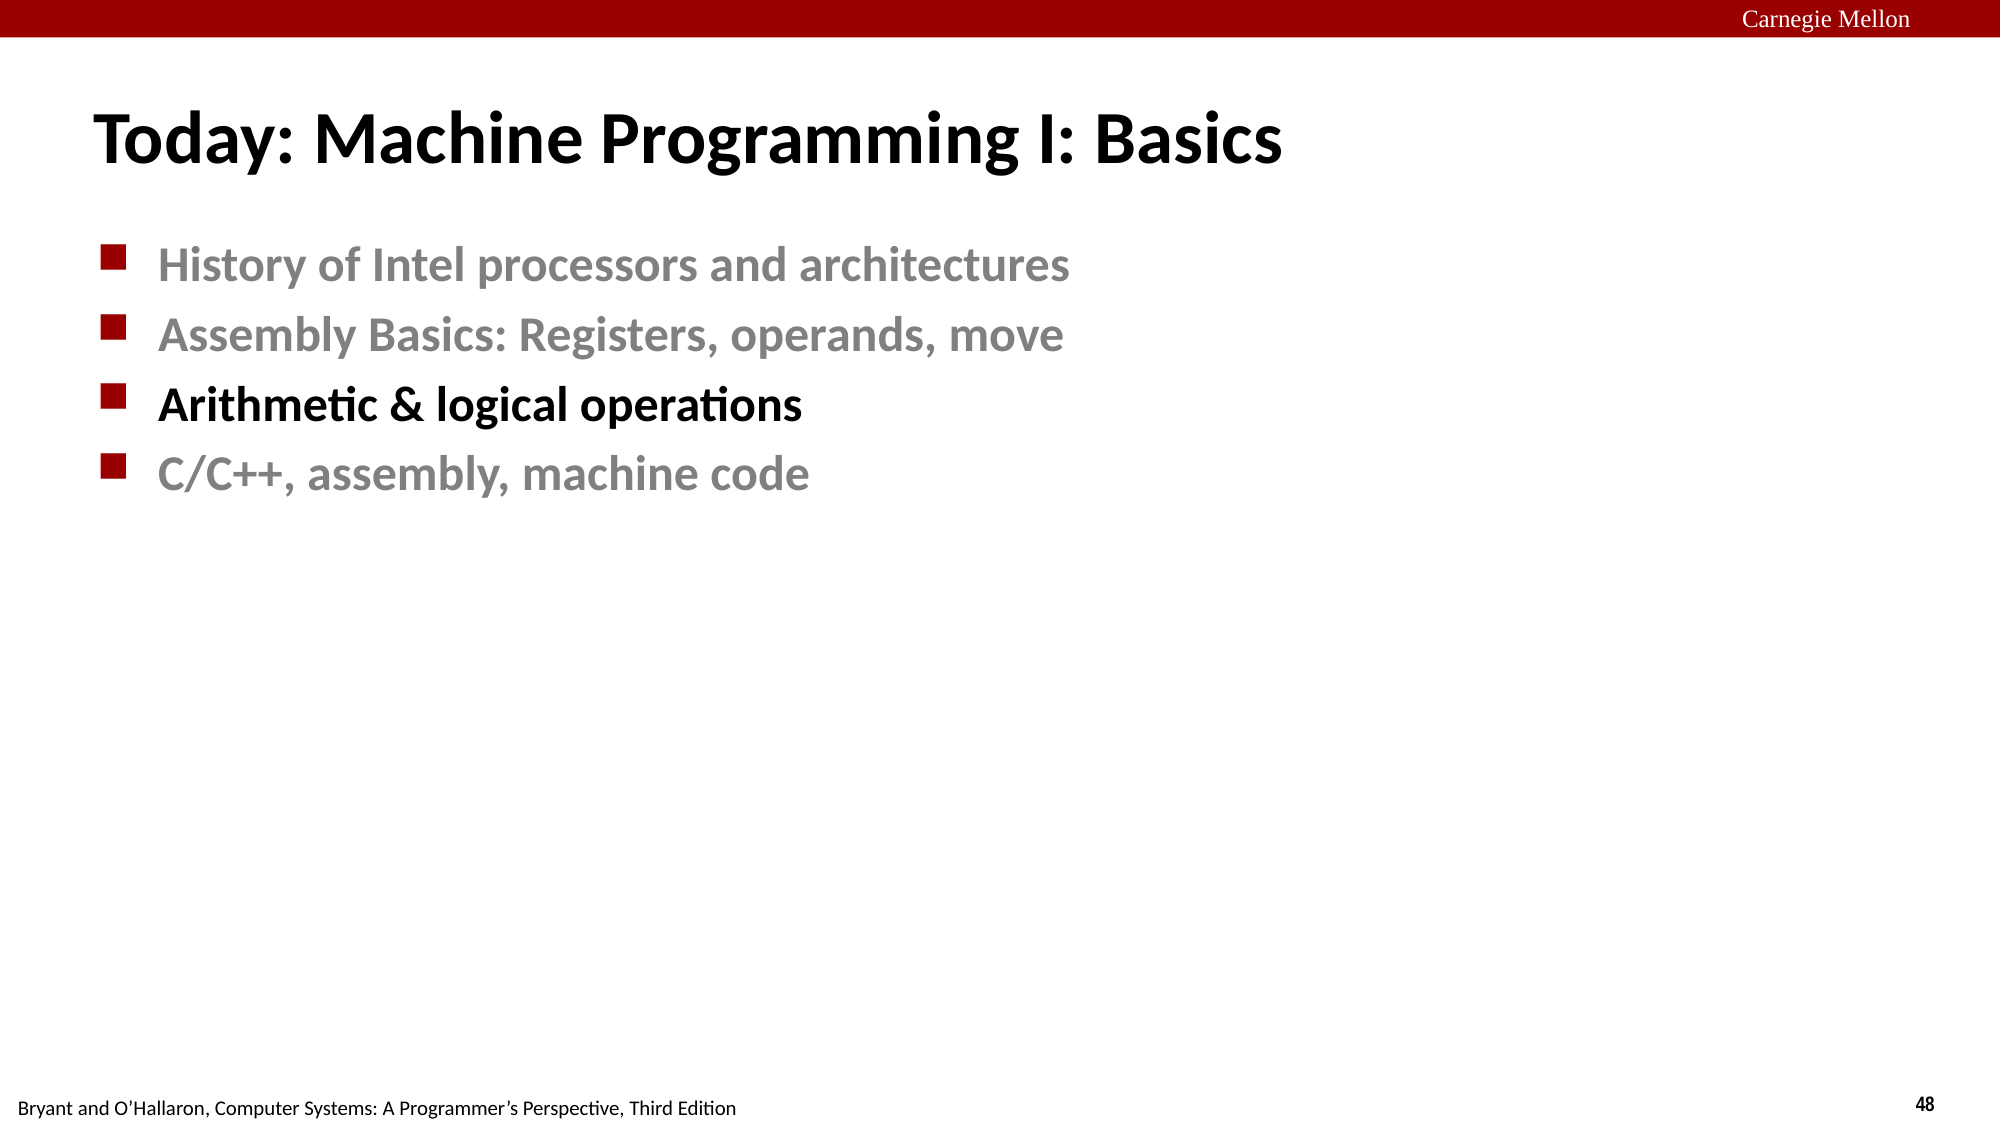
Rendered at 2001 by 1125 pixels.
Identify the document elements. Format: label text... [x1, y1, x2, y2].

list History of Intel processors and architectures Assembly Basics: Registers, operands, move Arithmetic & logical operations C/C++, assembly, machine code [86, 223, 1815, 1040]
title Today: Machine Programming I: Basics [77, 71, 1739, 197]
